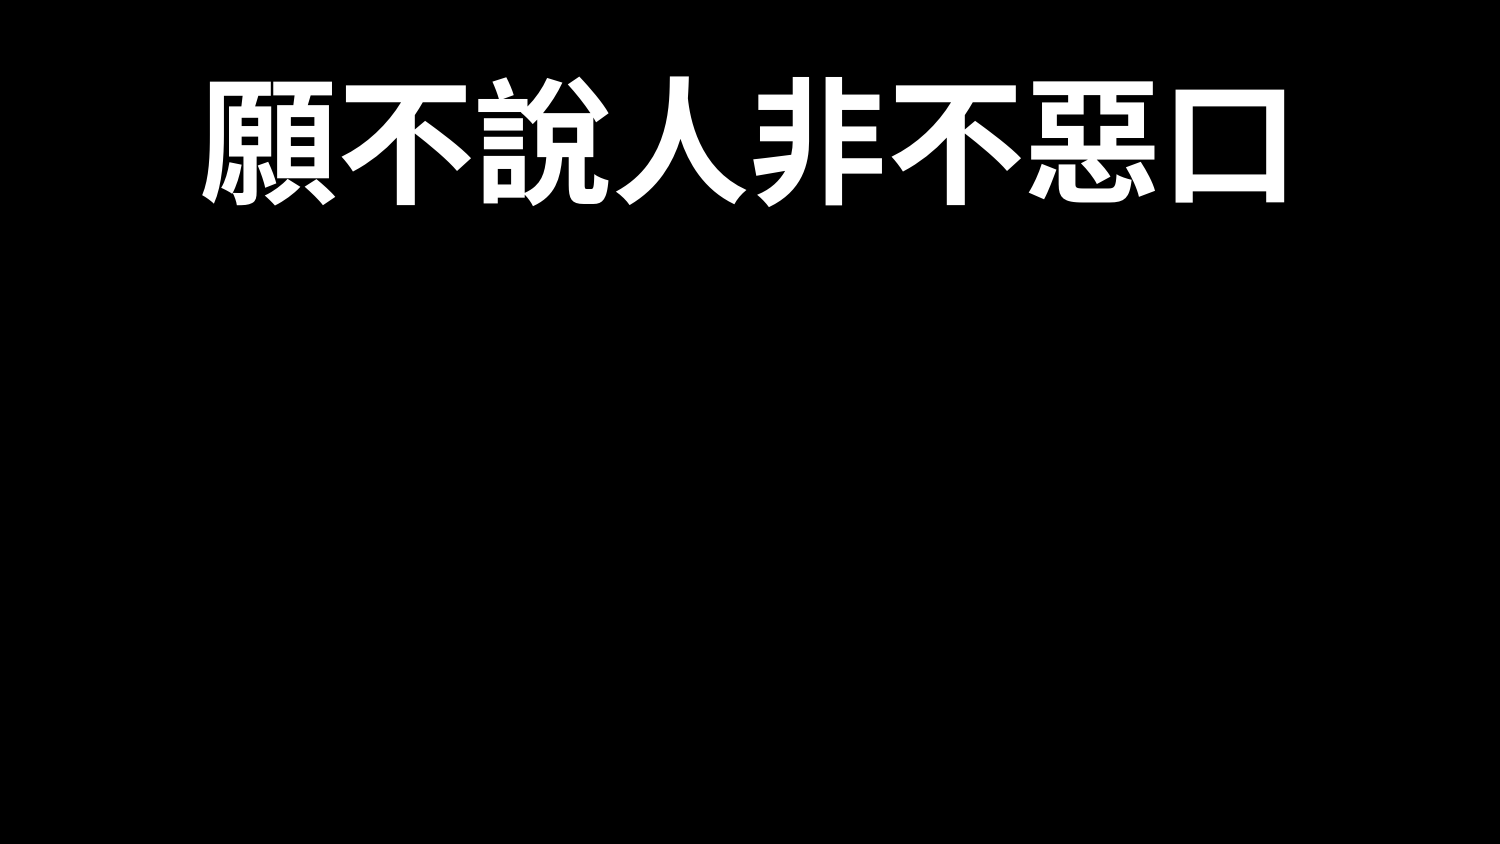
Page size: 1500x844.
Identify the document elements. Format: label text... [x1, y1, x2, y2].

title 願不說人非不惡口 [75, 68, 1425, 210]
